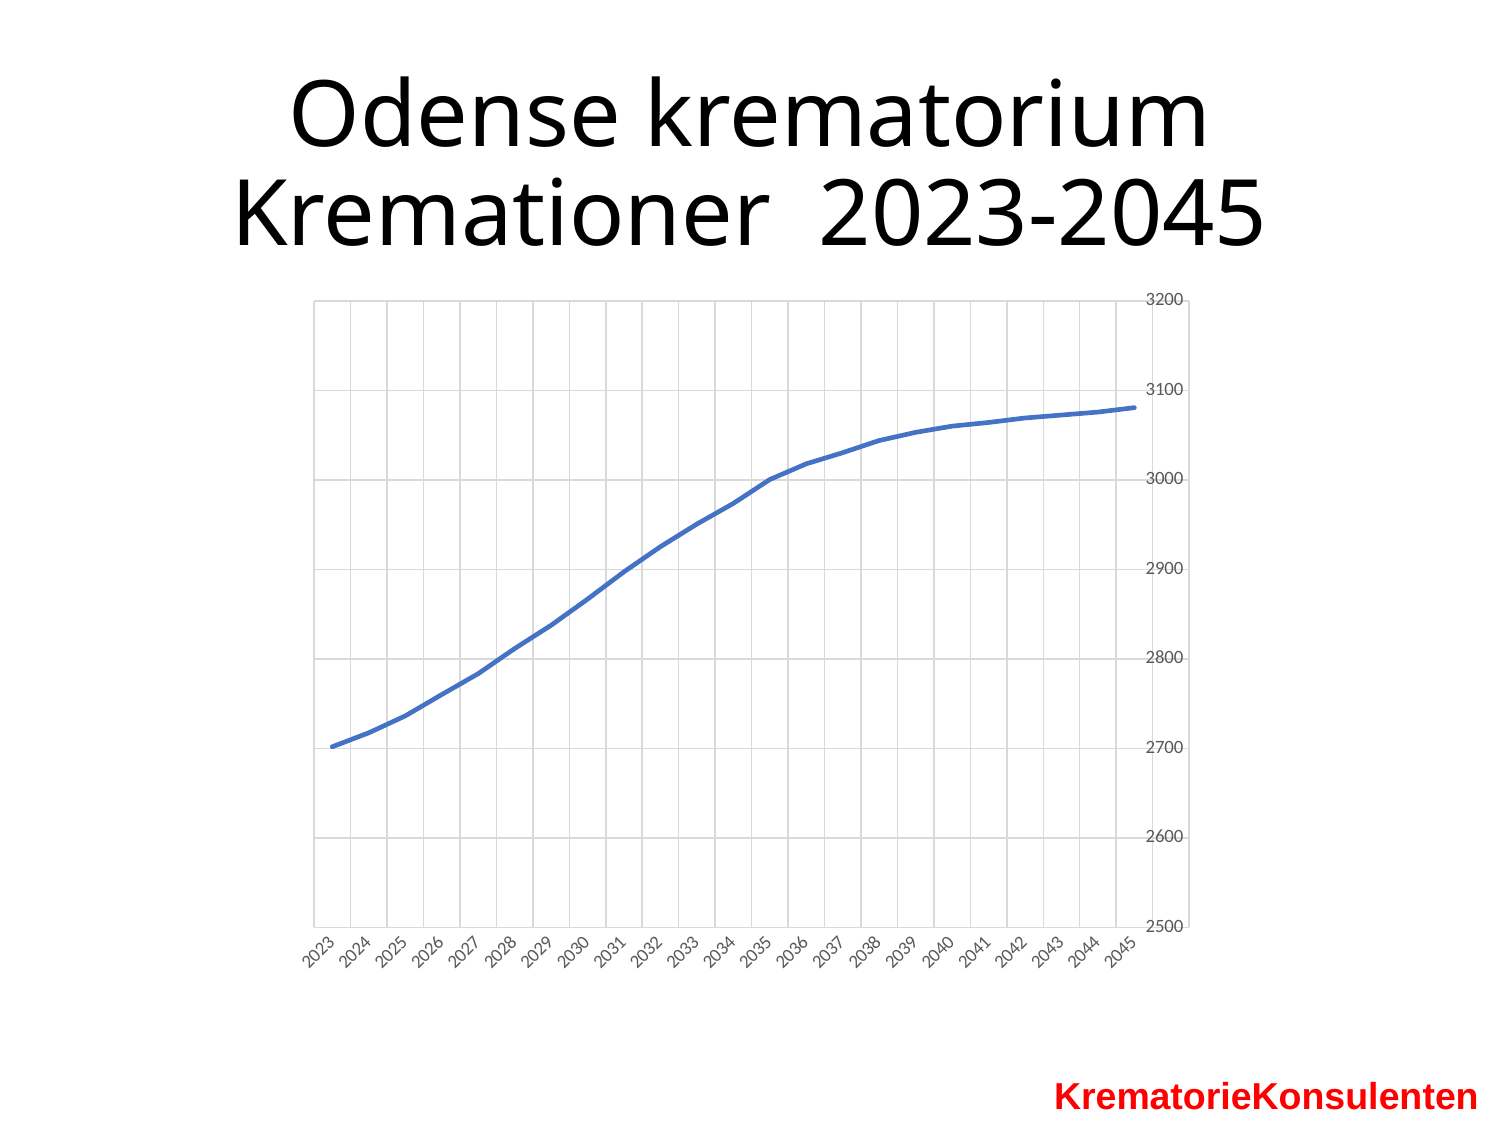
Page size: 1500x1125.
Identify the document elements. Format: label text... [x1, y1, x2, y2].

chart [280, 277, 1208, 988]
text_box Odense krematorium Kremationer 2023-2045 [103, 59, 1397, 278]
text_box KrematorieKonsulenten [1039, 1064, 1500, 1124]
